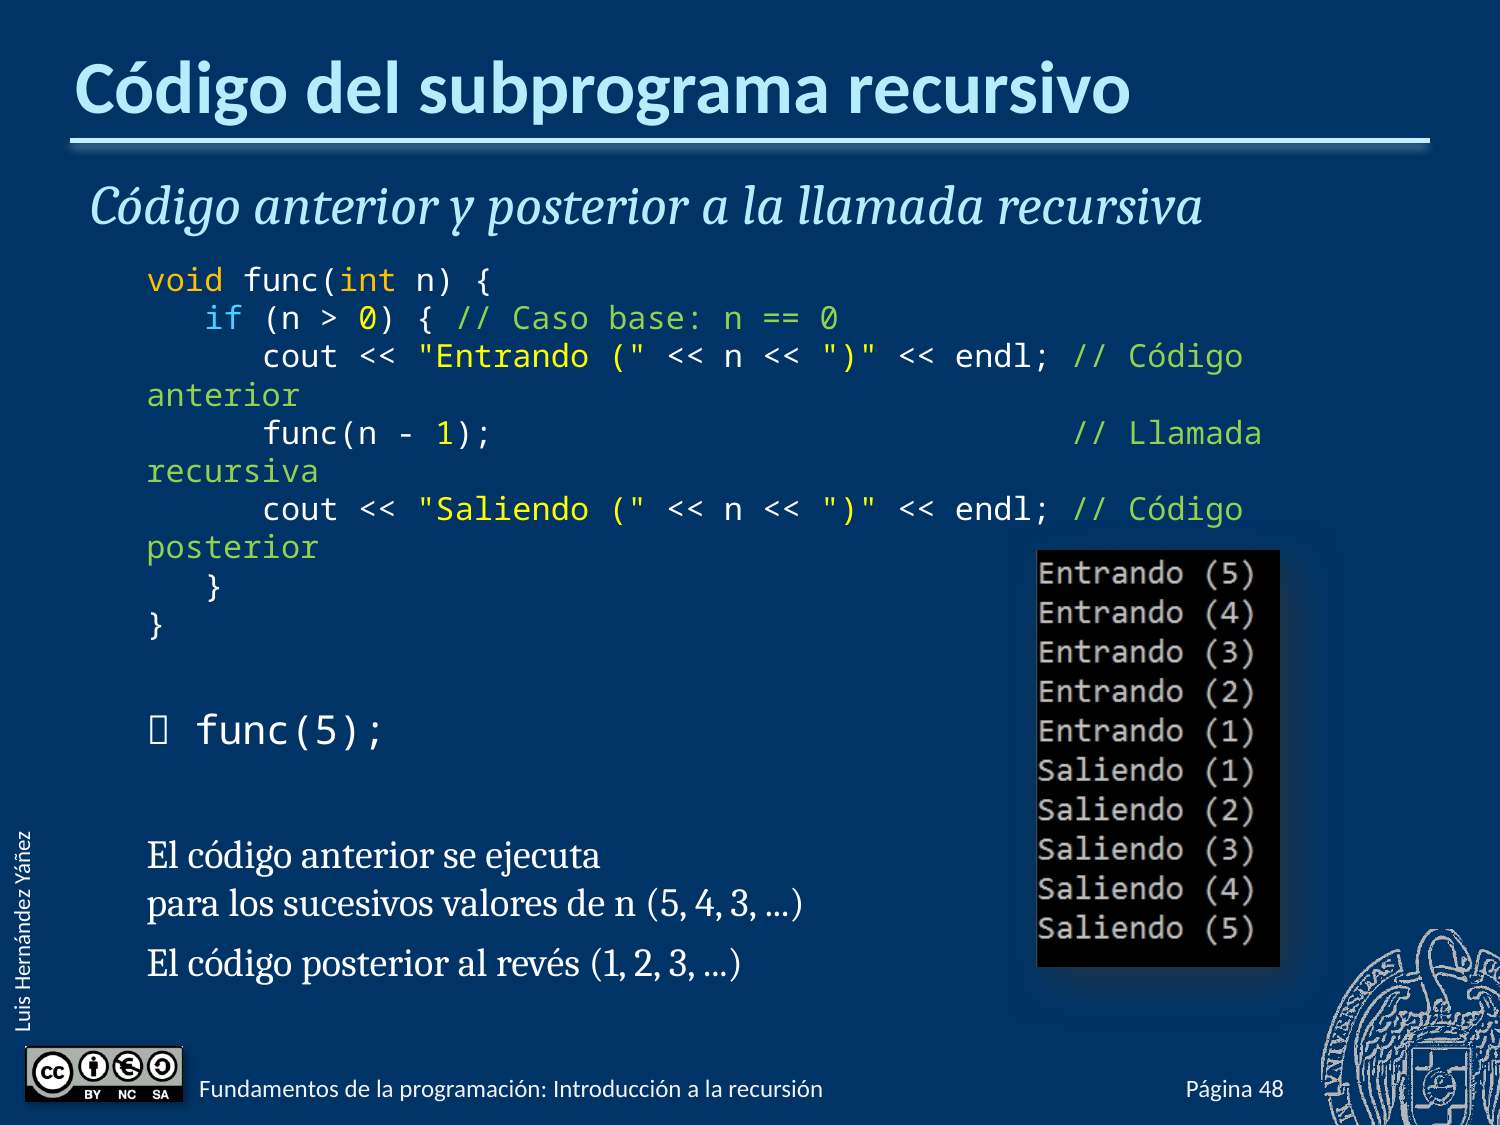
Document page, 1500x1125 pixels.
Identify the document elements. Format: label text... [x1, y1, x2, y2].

title Código del subprograma recursivo [75, 46, 1425, 129]
footer Fundamentos de la programación: Introducción a la recursión [199, 1042, 1114, 1103]
list Código anterior y posterior a la llamada recursiva void func(int n) { if (n > 0) { // Caso base: n == 0 cout << "Entrando (" << n << ")" << endl; // Código anterior func(n - 1); // Llamada recursiva cout << "Saliendo (" << n << ")" << endl; // Código posterior } }  func(5); El código anterior se ejecuta para los sucesivos valores de n (5, 4, 3, ...) El código posterior al revés (1, 2, 3, ...) [75, 160, 1425, 1000]
picture [1321, 929, 1500, 1125]
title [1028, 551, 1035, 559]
slide_number Página 1028 [1136, 1042, 1285, 1103]
picture [25, 1046, 183, 1102]
picture [1035, 550, 1280, 968]
